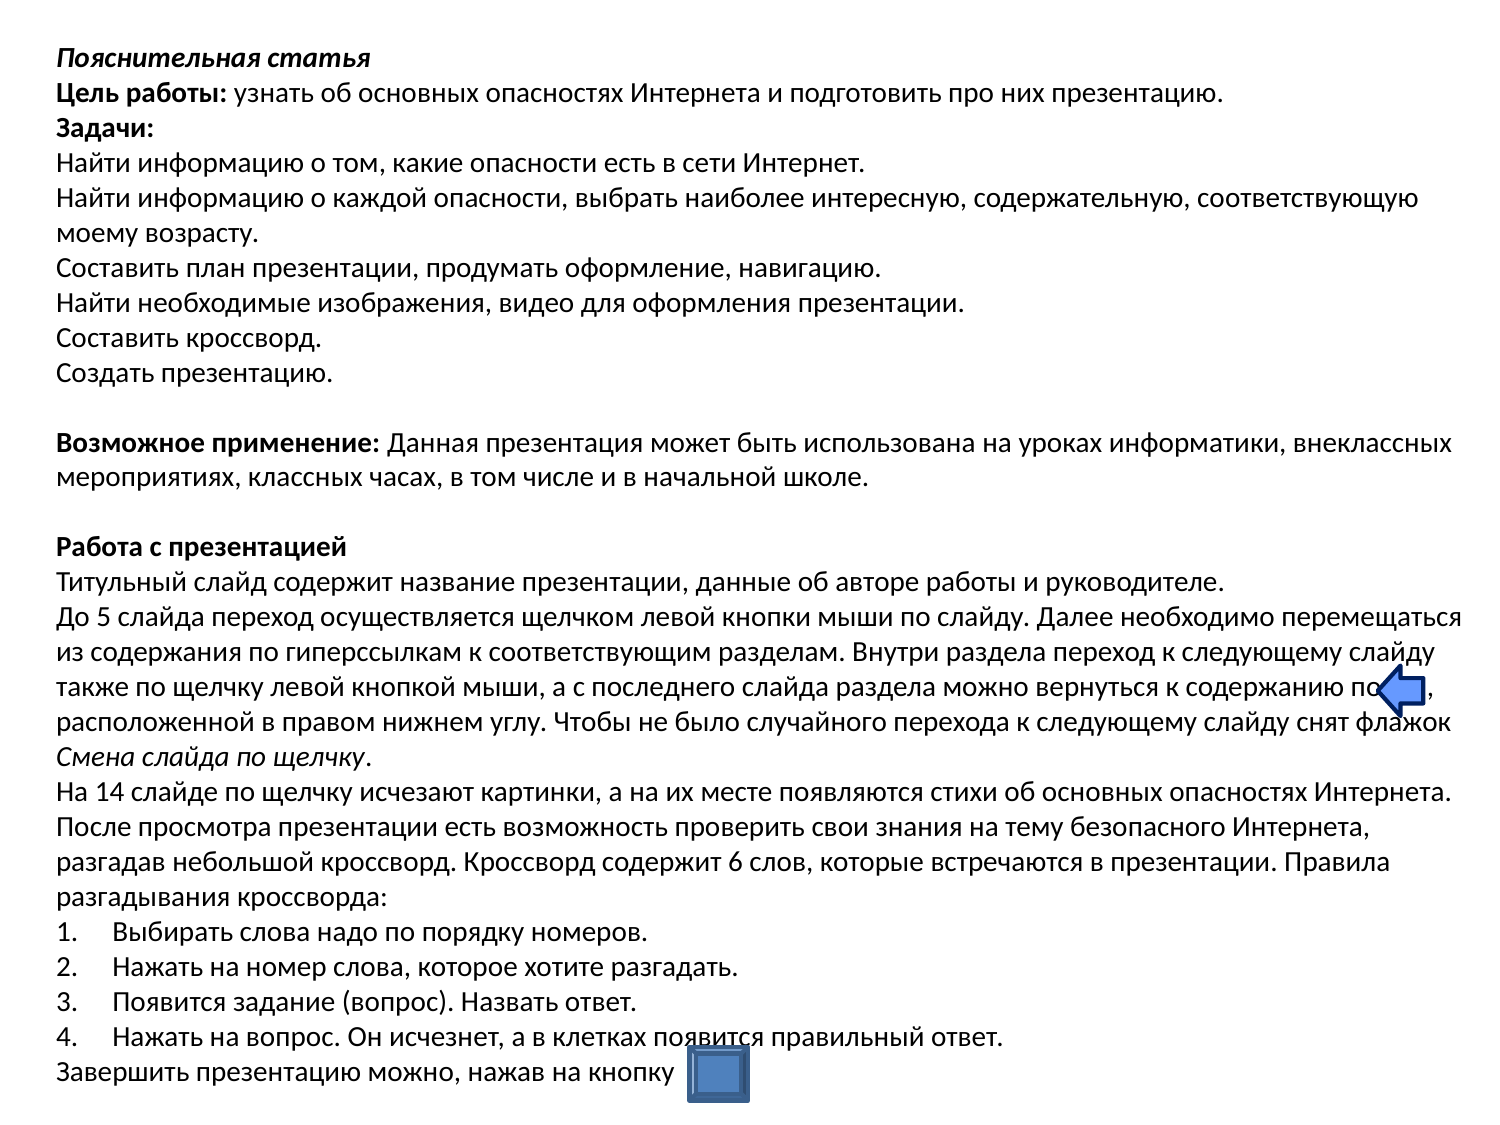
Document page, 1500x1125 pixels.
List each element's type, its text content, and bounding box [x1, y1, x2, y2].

text_box Пояснительная статья Цель работы: узнать об основных опасностях Интернета и подготовить про них презентацию. Задачи: Найти информацию о том, какие опасности есть в сети Интернет. Найти информацию о каждой опасности, выбрать наиболее интересную, содержательную, соответствующую моему возрасту. Составить план презентации, продумать оформление, навигацию. Найти необходимые изображения, видео для оформления презентации. Составить кроссворд. Создать презентацию. Возможное применение: Данная презентация может быть использована на уроках информатики, внеклассных мероприятиях, классных часах, в том числе и в начальной школе. Работа с презентацией Титульный слайд содержит название презентации, данные об авторе работы и руководителе. До 5 слайда переход осуществляется щелчком левой кнопки мыши по слайду. Далее необходимо перемещаться из содержания по гиперссылкам к соответствующим разделам. Внутри раздела переход к следующему слайду также по щелчку левой кнопкой мыши, а с последнего слайда раздела можно вернуться к содержанию по , расположенной в правом нижнем углу. Чтобы не было случайного перехода к следующему слайду снят флажок Смена слайда по щелчку. На 14 слайде по щелчку исчезают картинки, а на их месте появляются стихи об основных опасностях Интернета. После просмотра презентации есть возможность проверить свои знания на тему безопасного Интернета, разгадав небольшой кроссворд. Кроссворд содержит 6 слов, которые встречаются в презентации. Правила разгадывания кроссворда: Выбирать слова надо по порядку номеров. Нажать на номер слова, которое хотите разгадать. Появится задание (вопрос). Назвать ответ. Нажать на вопрос. Он исчезнет, а в клетках появится правильный ответ. Завершить презентацию можно, нажав на кнопку [41, 30, 1500, 1125]
text_box [689, 1046, 749, 1101]
text_box [1376, 663, 1426, 719]
